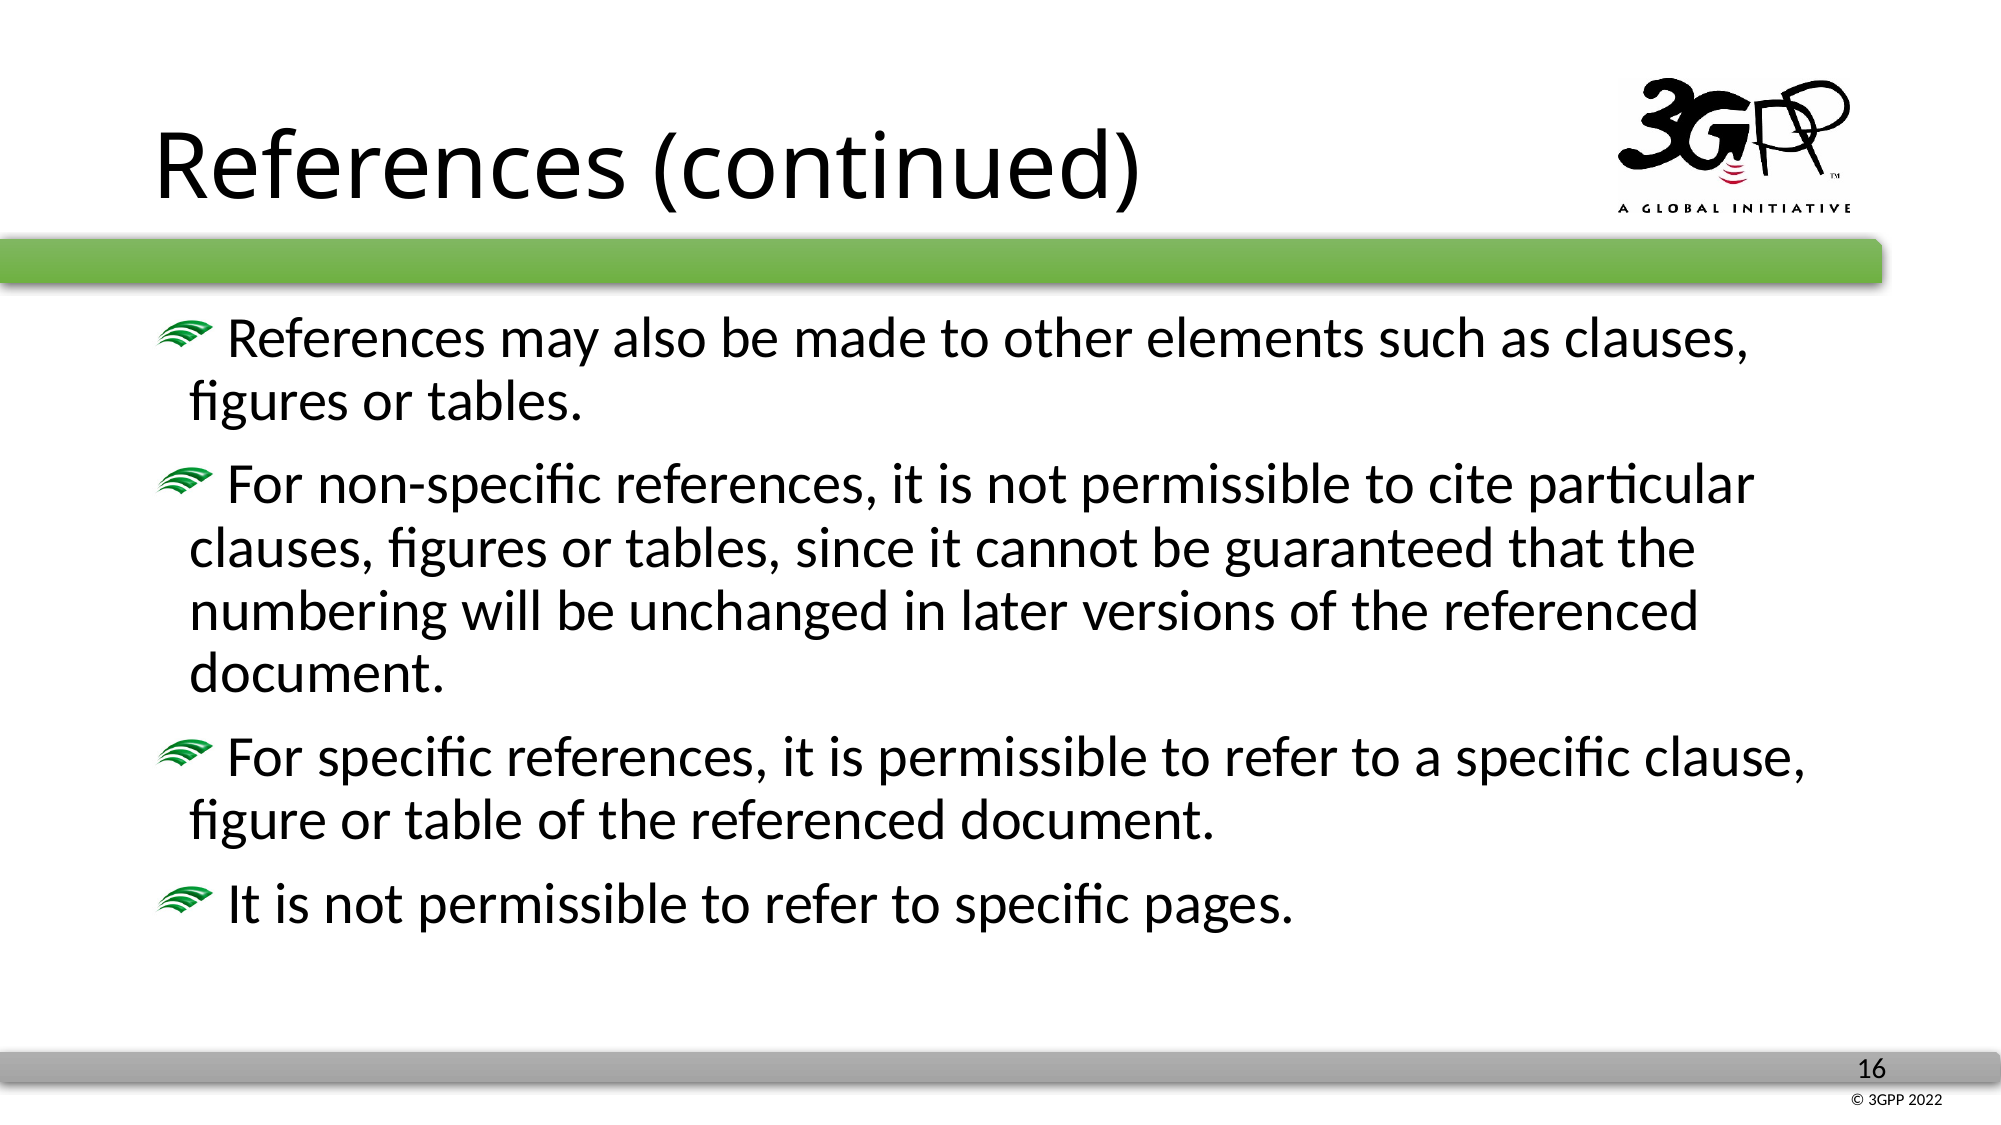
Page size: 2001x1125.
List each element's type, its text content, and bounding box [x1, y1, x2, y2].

picture [152, 880, 215, 922]
picture [152, 314, 215, 356]
picture [152, 461, 215, 503]
list References may also be made to other elements such as clauses, figures or tables. For non-specific references, it is not permissible to cite particular clauses, figures or tables, since it cannot be guaranteed that the numbering will be unchanged in later versions of the referenced document. For specific references, it is permissible to refer to a specific clause, figure or table of the referenced document. It is not permissible to refer to specific pages. [137, 299, 1863, 1014]
picture [152, 733, 215, 775]
title References (continued) [137, 59, 1863, 278]
